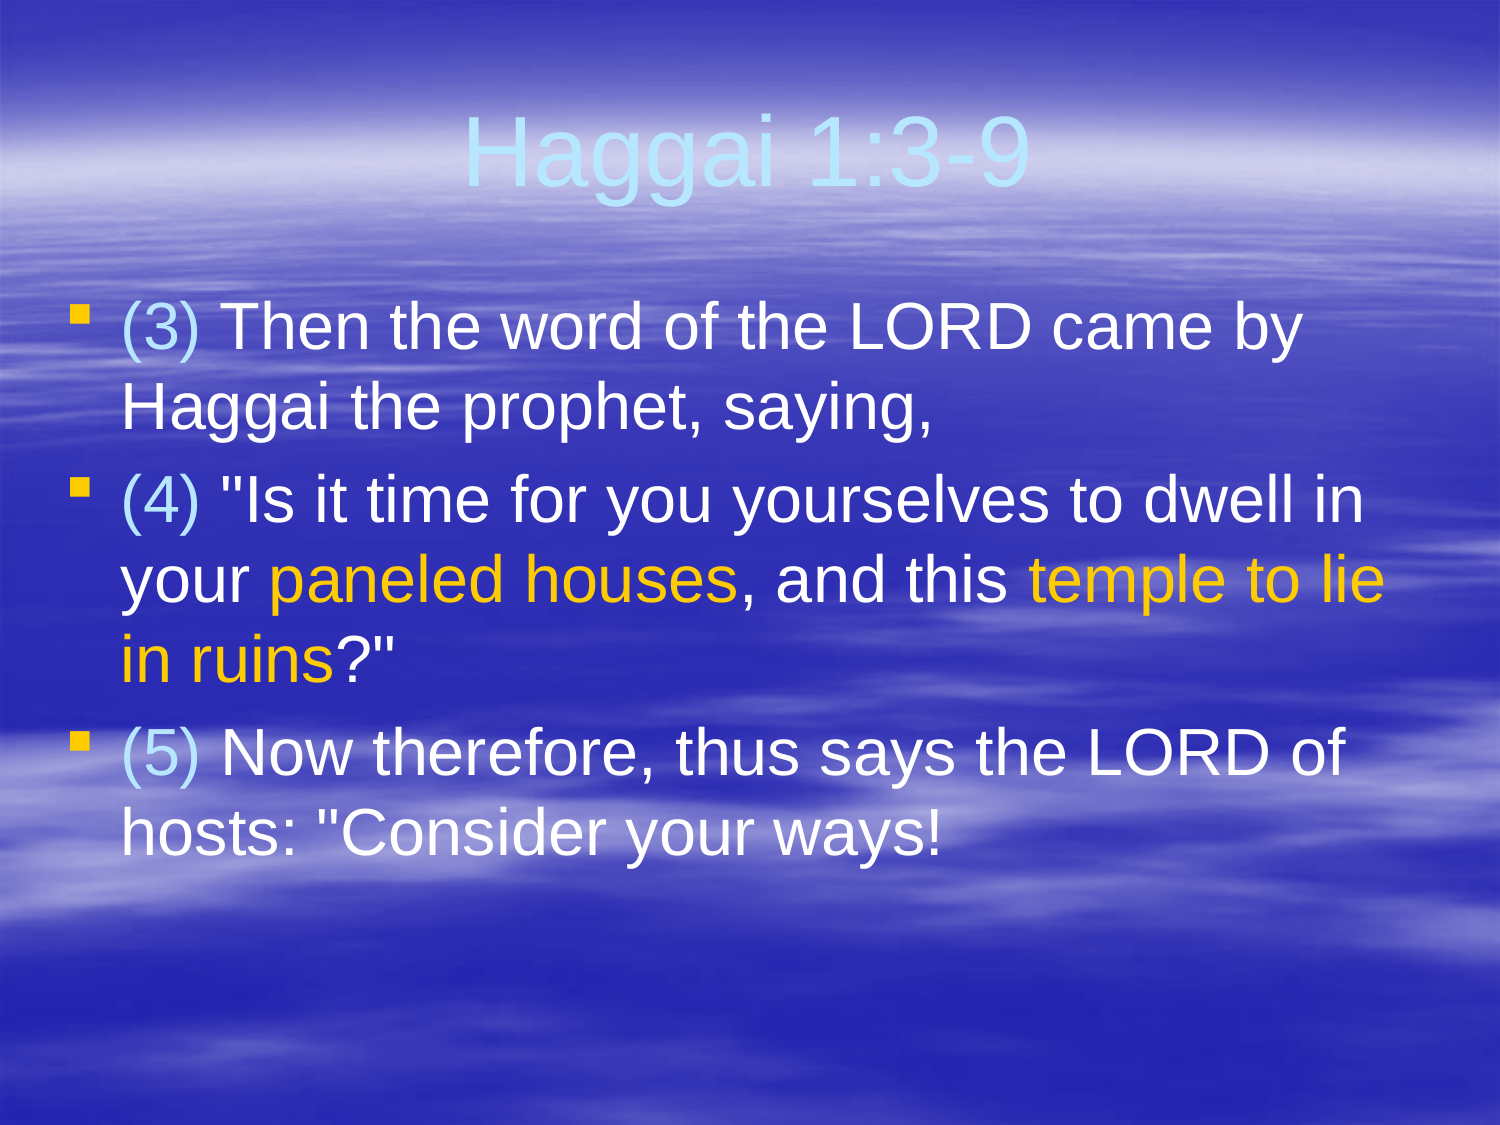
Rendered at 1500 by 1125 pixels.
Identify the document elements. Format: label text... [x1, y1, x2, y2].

list (3) Then the word of the LORD came by Haggai the prophet, saying, (4) "Is it time for you yourselves to dwell in your paneled houses, and this temple to lie in ruins?" (5) Now therefore, thus says the LORD of hosts: "Consider your ways! [49, 274, 1451, 1001]
title Haggai 1:3-9 [49, 37, 1446, 256]
